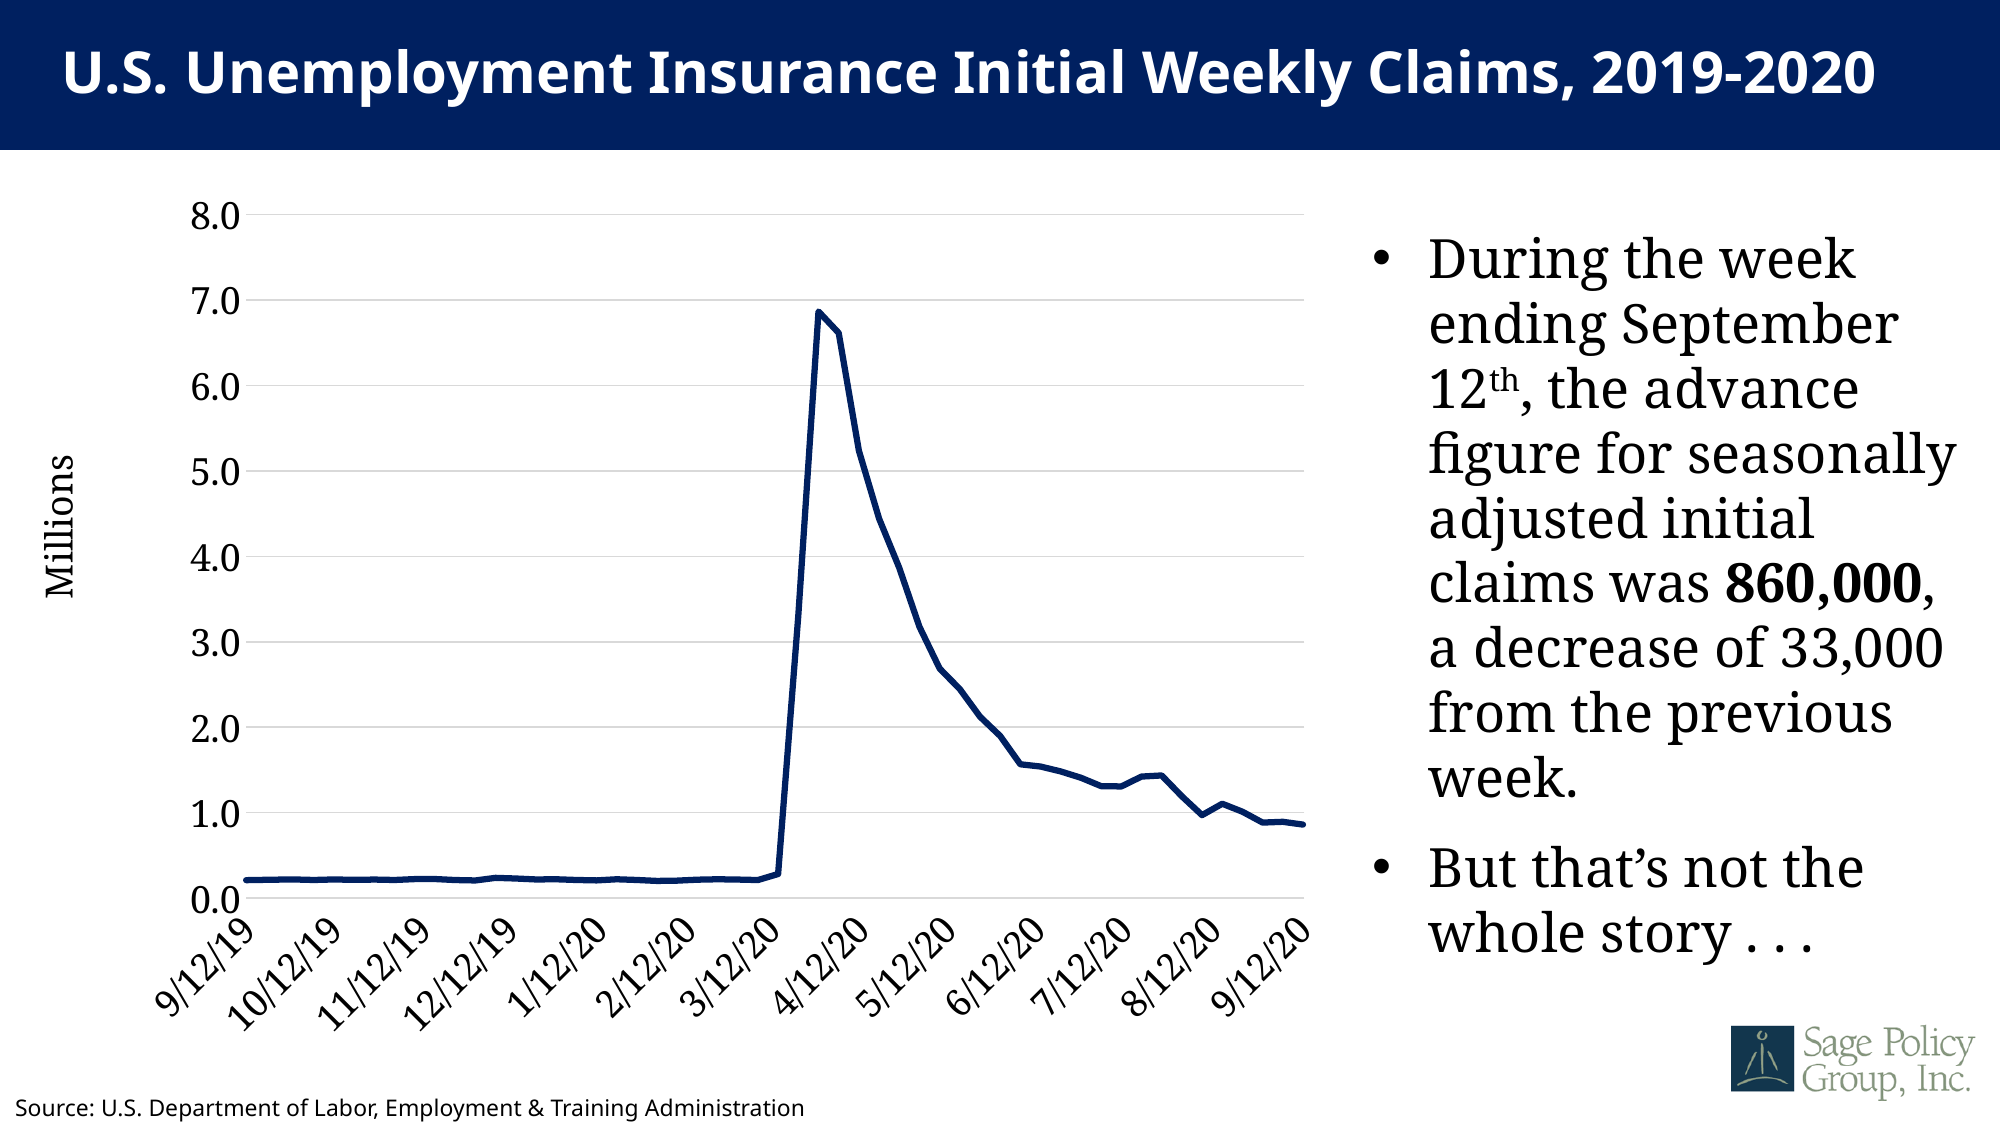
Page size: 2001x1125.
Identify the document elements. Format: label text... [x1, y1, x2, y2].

text_box During the week ending September 12th, the advance figure for seasonally adjusted initial claims was 860,000, a decrease of 33,000 from the previous week. But that’s not the whole story . . . [1357, 216, 1986, 971]
list Source: U.S. Department of Labor, Employment & Training Administration [0, 1088, 860, 1125]
picture [1722, 1008, 1985, 1110]
chart [14, 171, 1348, 1060]
title U.S. Unemployment Insurance Initial Weekly Claims, 2019-2020 [46, 6, 1900, 143]
